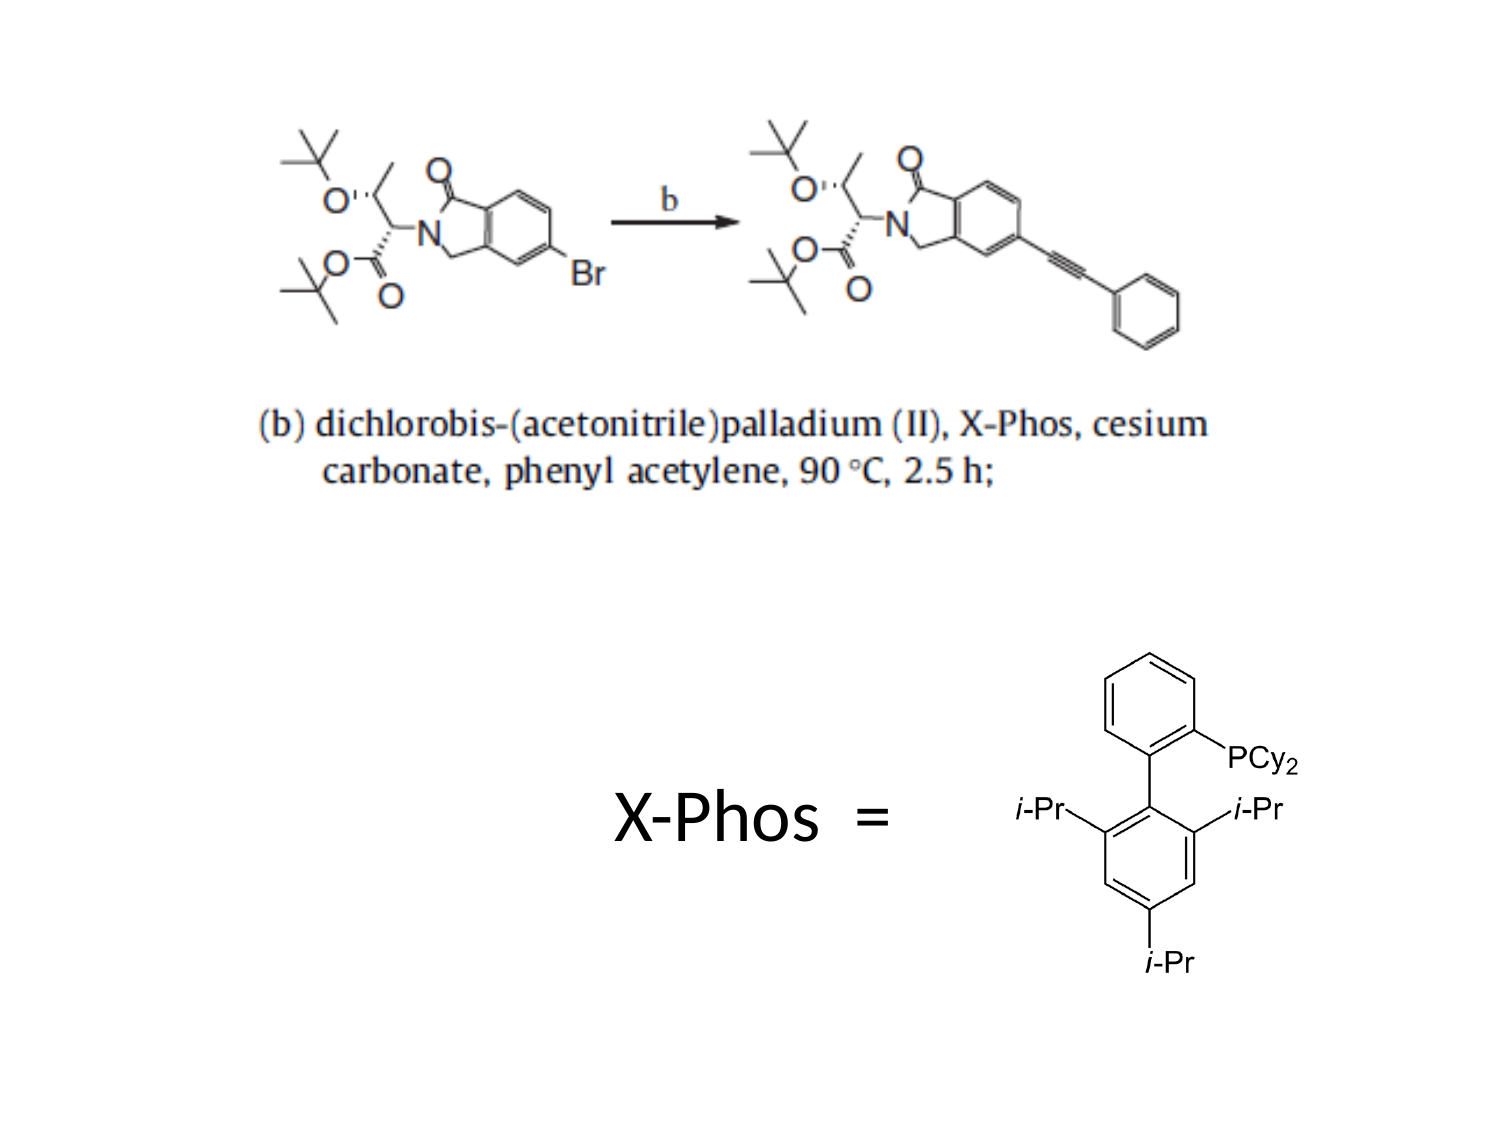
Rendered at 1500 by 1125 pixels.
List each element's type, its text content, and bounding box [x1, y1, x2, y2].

text_box X-Phos = [600, 759, 950, 865]
picture [1012, 649, 1302, 976]
picture [262, 107, 1205, 358]
picture [246, 399, 1221, 501]
